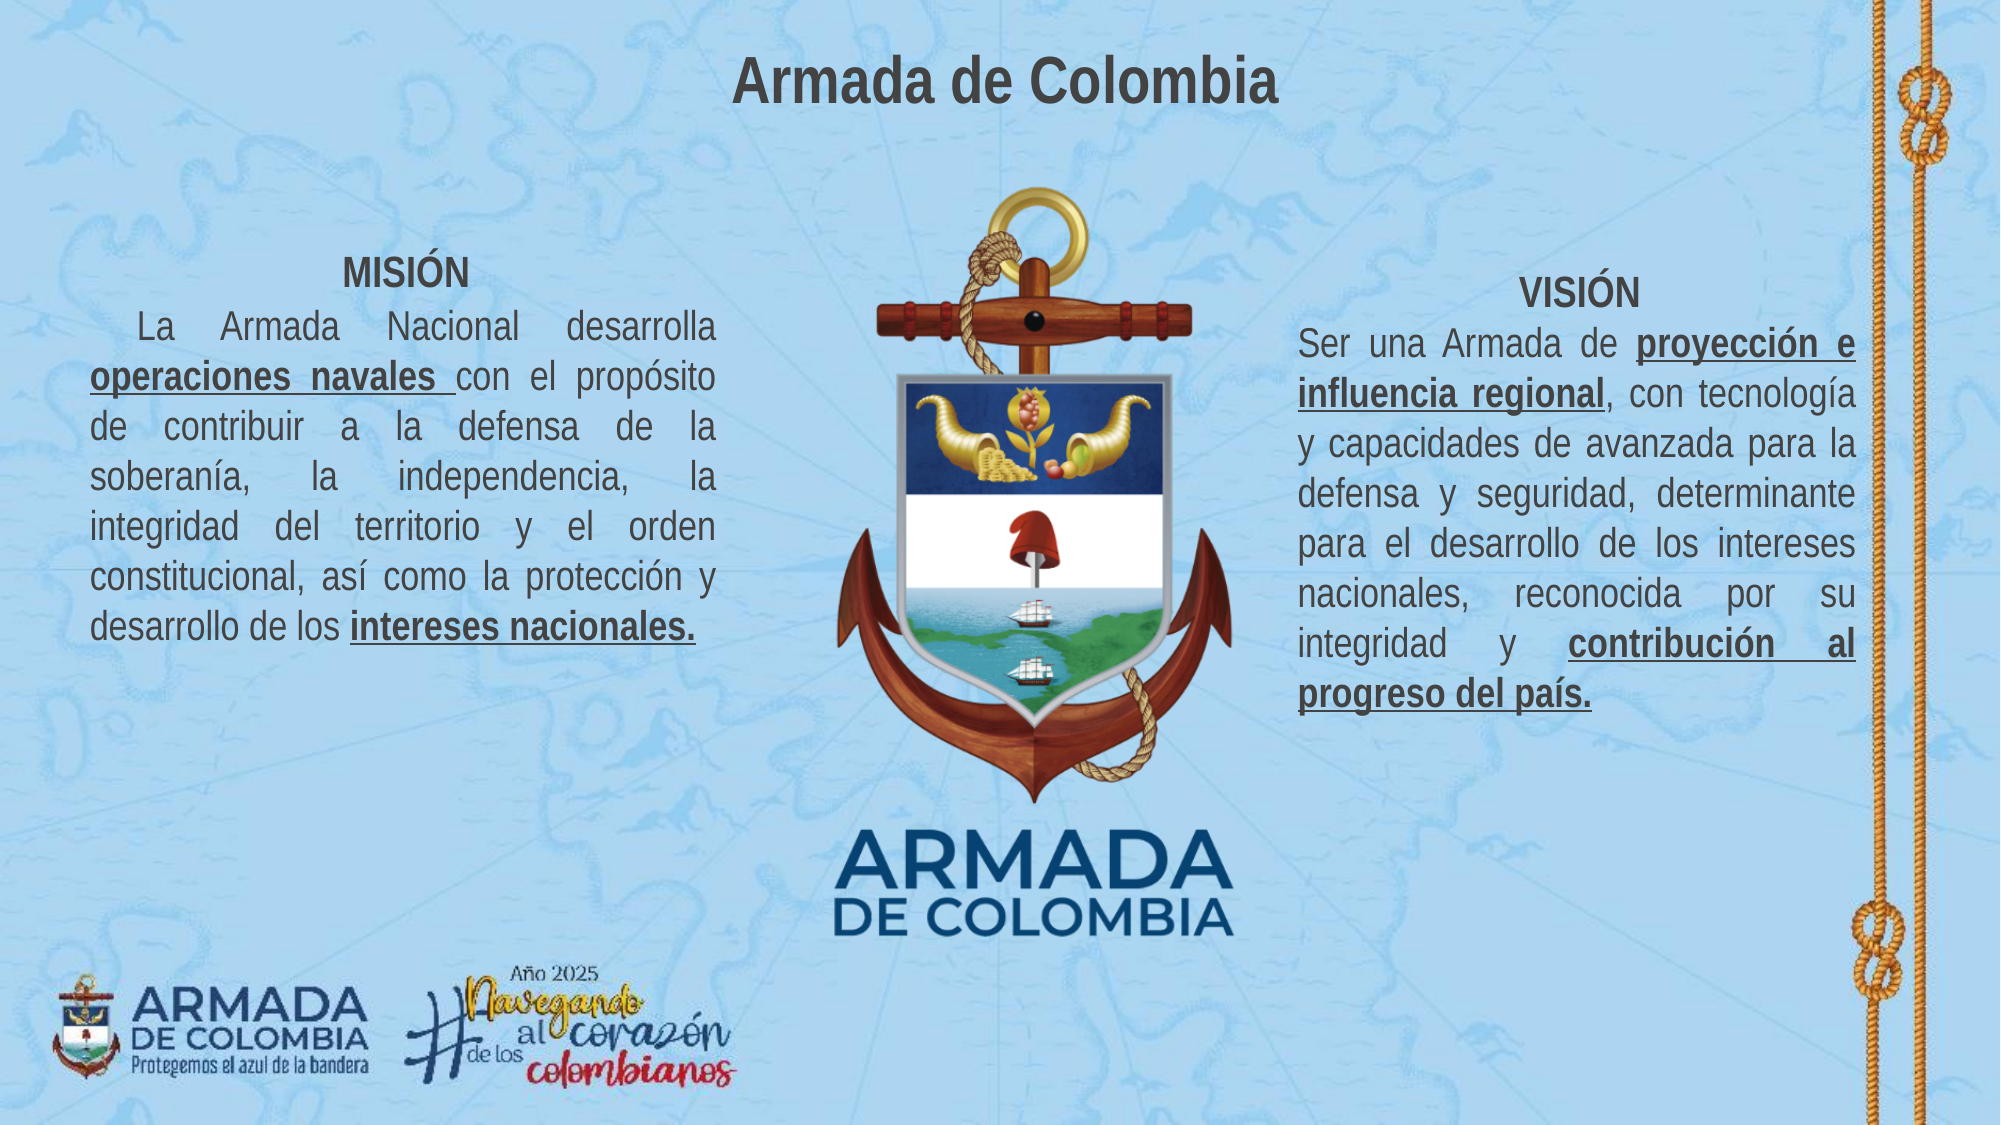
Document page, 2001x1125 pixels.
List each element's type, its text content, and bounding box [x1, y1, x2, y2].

text_box Ser una Armada de proyección e influencia regional, con tecnología y capacidades de avanzada para la defensa y seguridad, determinante para el desarrollo de los intereses nacionales, reconocida por su integridad y contribución al progreso del país. [1297, 315, 1857, 992]
text_box MISIÓN [185, 240, 628, 297]
text_box Armada de Colombia [563, 5, 1448, 117]
text_box VISIÓN [1247, 240, 1913, 316]
text_box La Armada Nacional desarrolla operaciones navales con el propósito de contribuir a la defensa de la soberanía, la independencia, la integridad del territorio y el orden constitucional, así como la protección y desarrollo de los intereses nacionales. [89, 298, 717, 762]
picture [0, 0, 2001, 1125]
